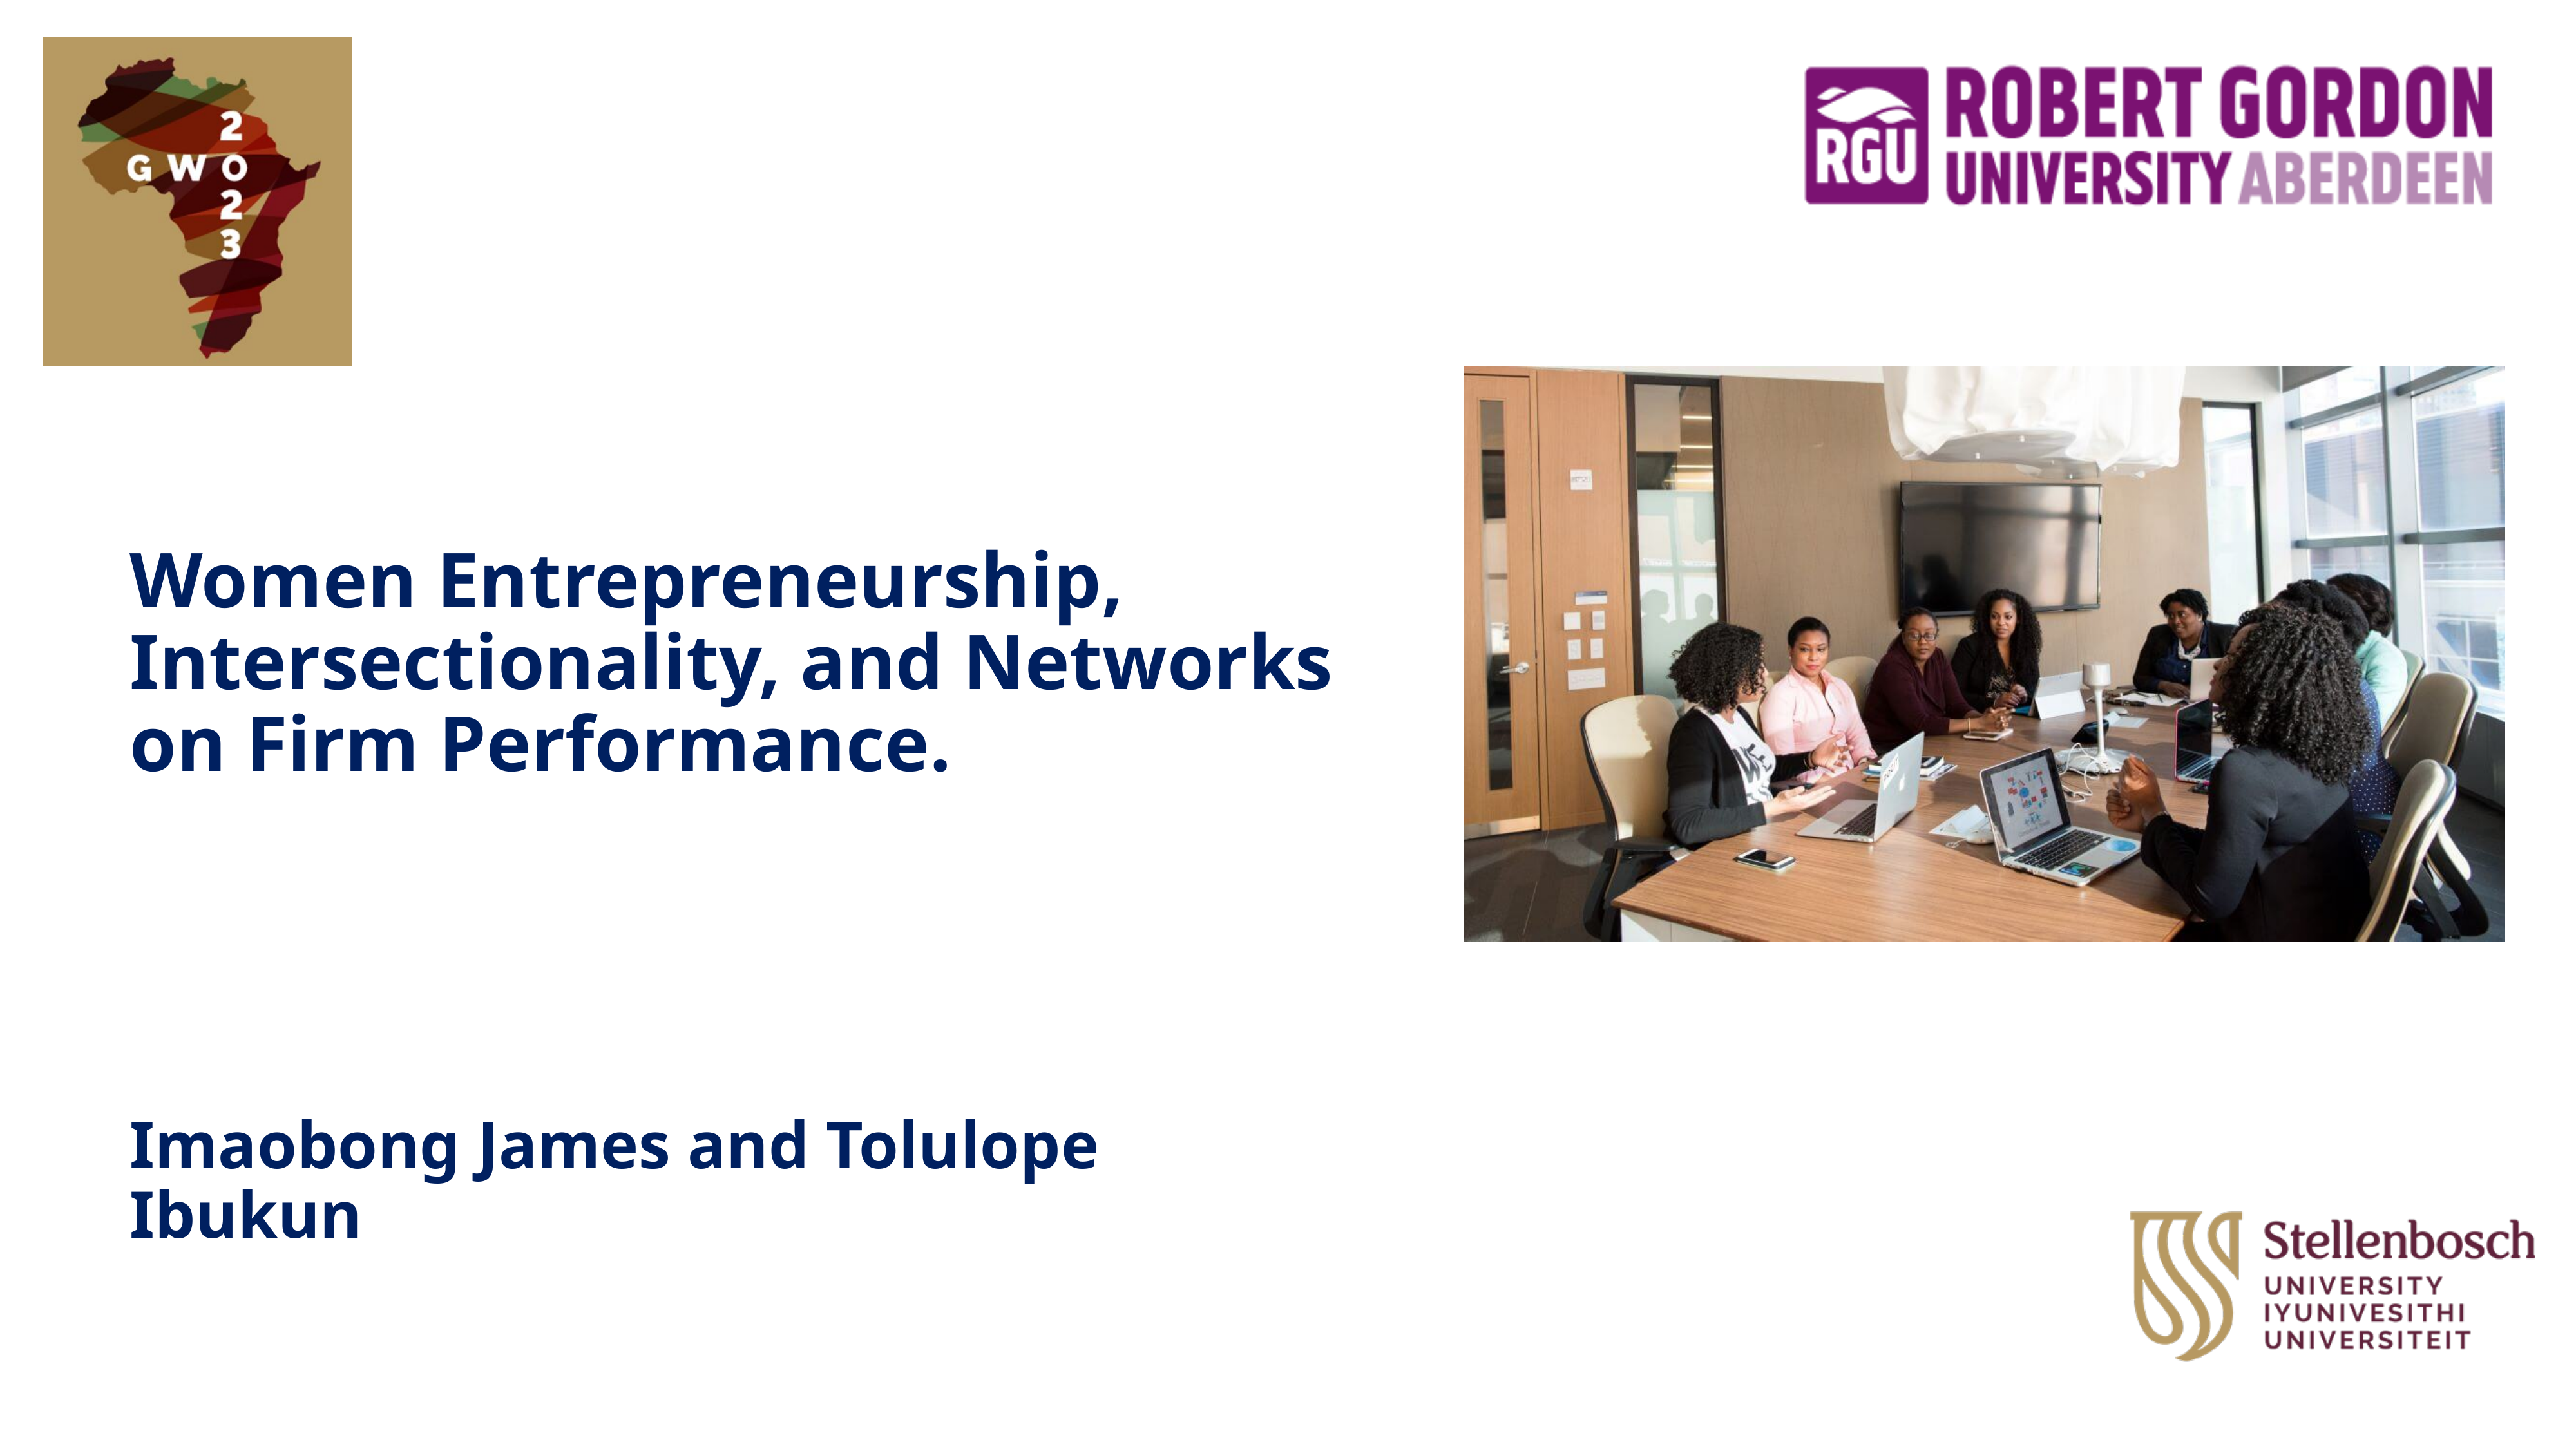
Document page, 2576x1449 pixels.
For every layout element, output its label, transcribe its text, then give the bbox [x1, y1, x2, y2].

title Women Entrepreneurship, Intersectionality, and Networks on Firm Performance. [120, 484, 1376, 965]
picture [1464, 366, 2505, 942]
picture [43, 37, 352, 367]
picture [2129, 1165, 2535, 1408]
subtitle Imaobong James and Tolulope Ibukun [120, 1004, 1288, 1354]
picture [1768, 41, 2535, 234]
